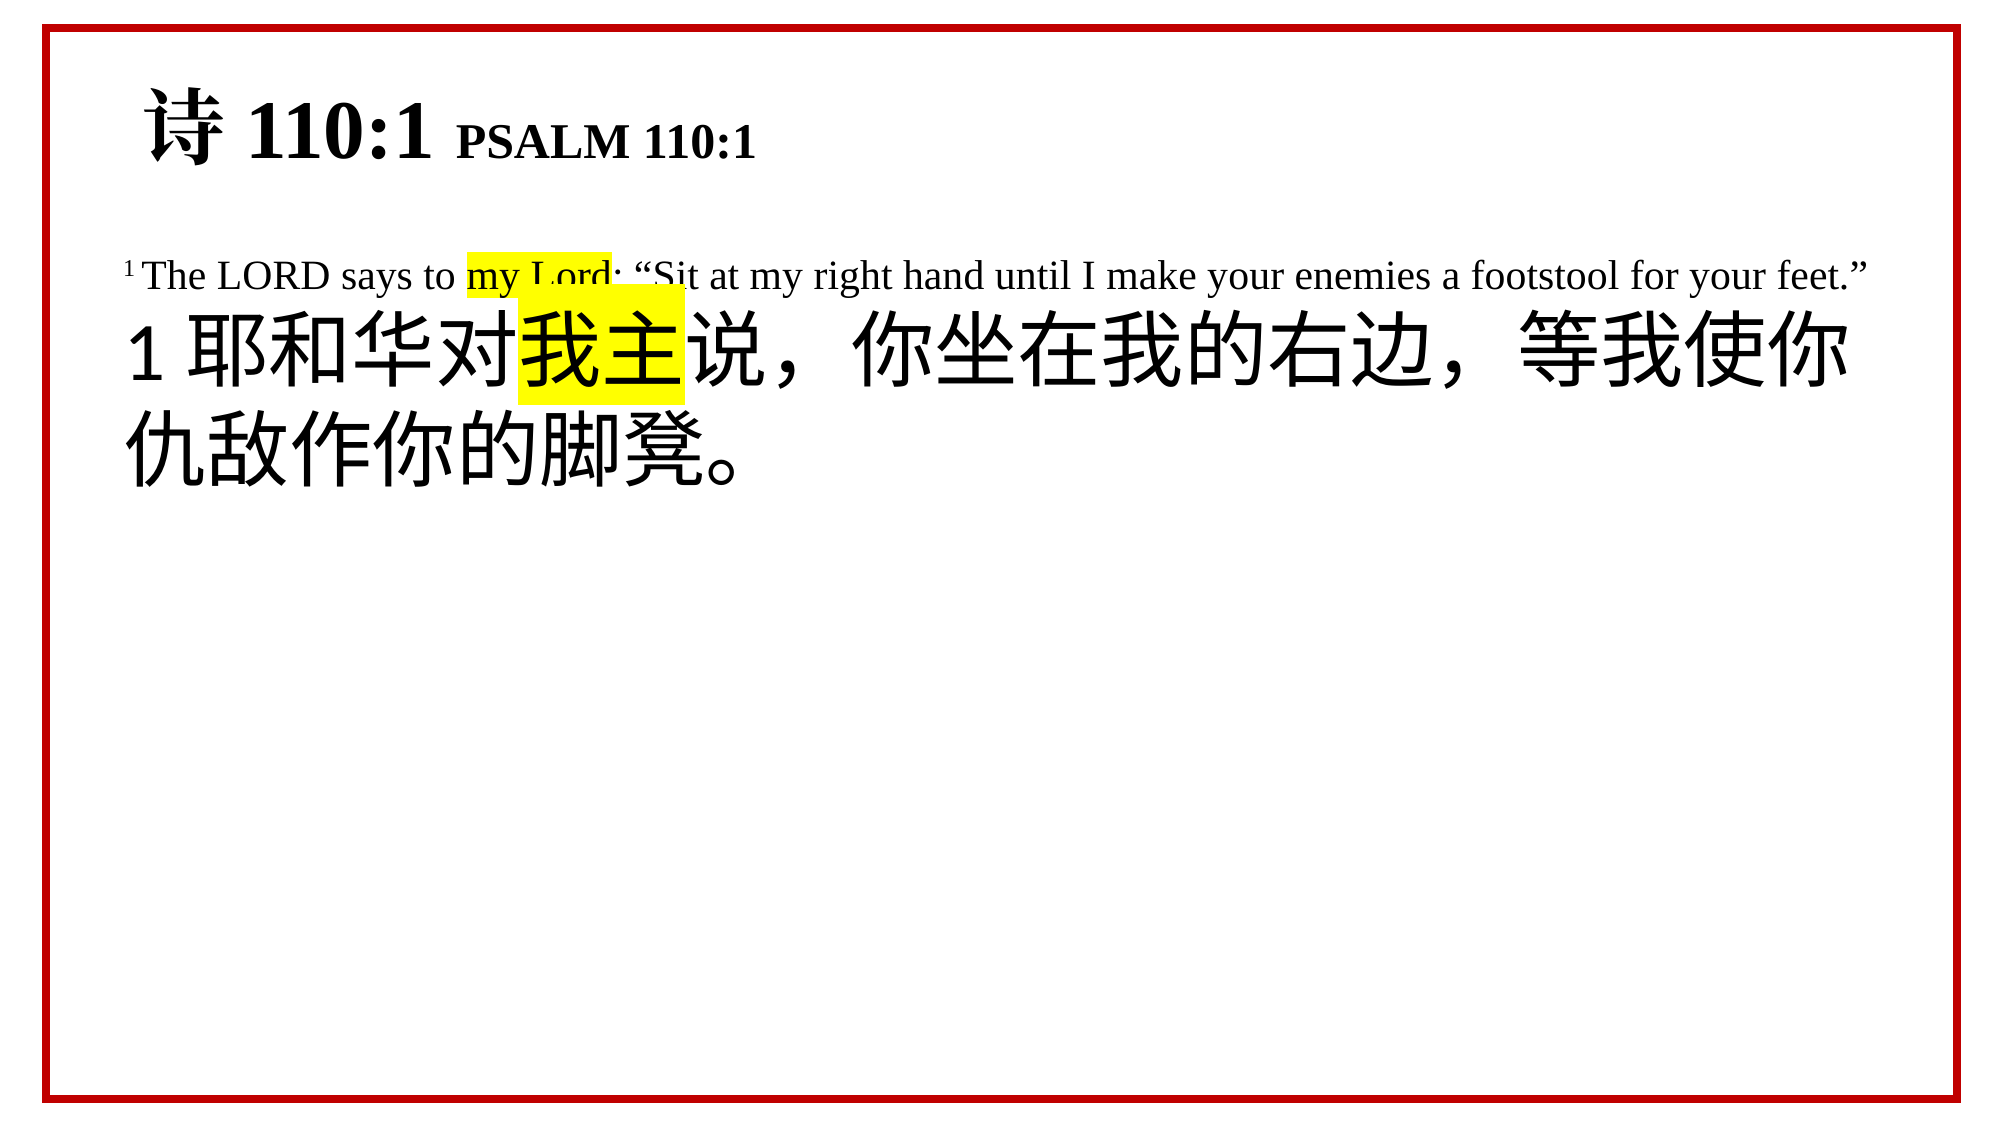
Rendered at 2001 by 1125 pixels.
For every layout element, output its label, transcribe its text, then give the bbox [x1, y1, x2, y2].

text_box 1 The LORD says to my Lord: “Sit at my right hand until I make your enemies a footstool for your feet.” 1耶和华对我主说，你坐在我的右边，等我使你仇敌作你的脚凳。 [108, 239, 1896, 505]
text_box [45, 27, 1958, 1100]
